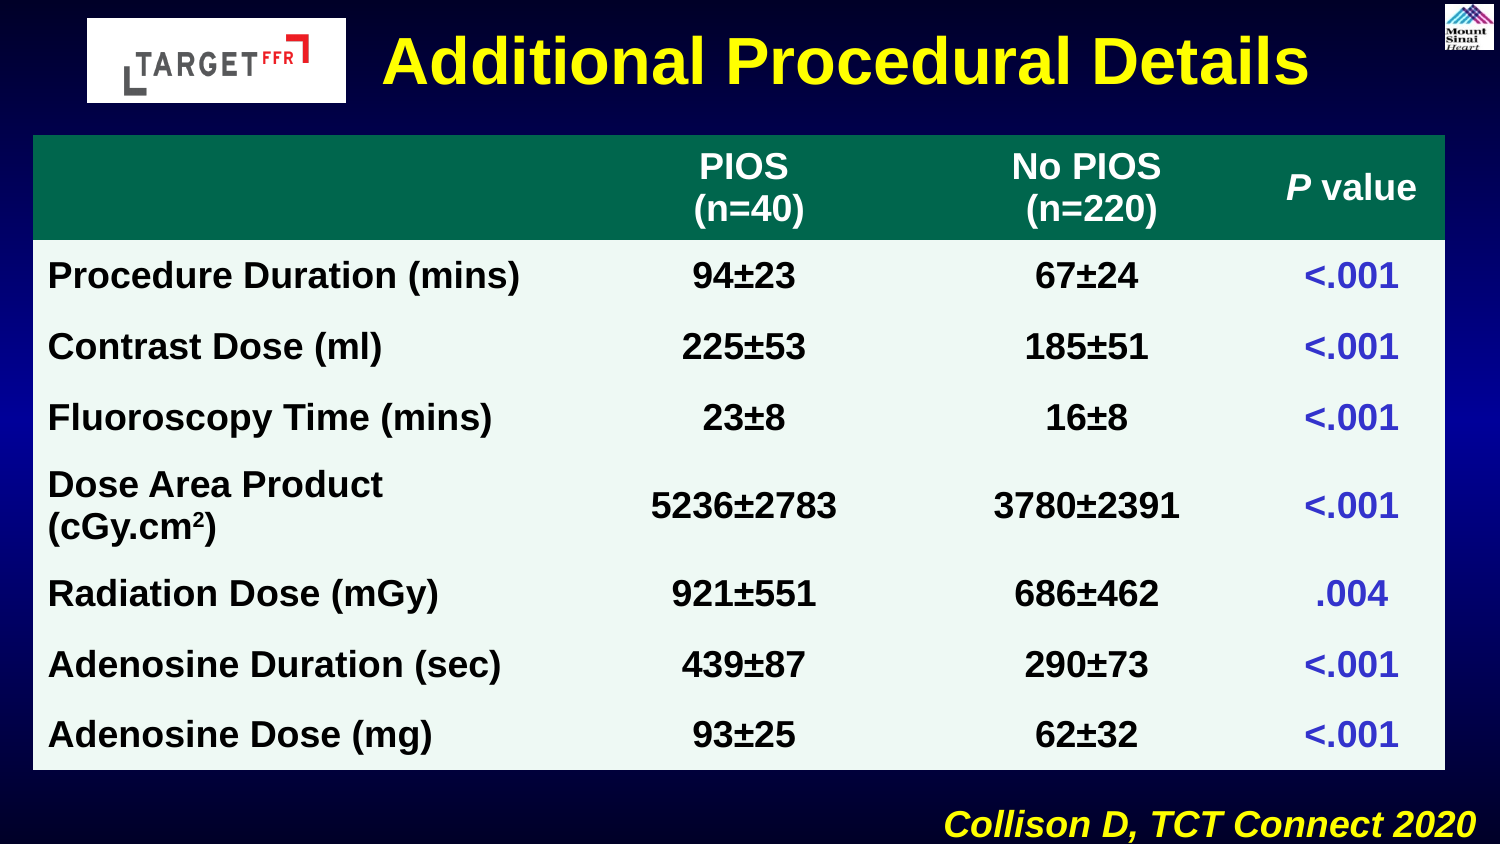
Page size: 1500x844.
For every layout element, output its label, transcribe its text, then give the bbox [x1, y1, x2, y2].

table_cell <.001 [1258, 453, 1445, 558]
table_cell 62±32 [915, 699, 1258, 770]
table_cell <.001 [1258, 629, 1445, 699]
table_cell Fluoroscopy Time (mins) [33, 382, 573, 453]
table_cell 94±23 [573, 240, 915, 311]
table_cell 225±53 [573, 311, 915, 382]
table_cell <.001 [1258, 382, 1445, 453]
table_header [33, 135, 573, 240]
table_cell 290±73 [915, 629, 1258, 699]
picture [86, 17, 346, 104]
table_header PIOS (n=40) [573, 135, 915, 240]
table_cell <.001 [1258, 699, 1445, 770]
table_cell Adenosine Dose (mg) [33, 699, 573, 770]
table_cell 23±8 [573, 382, 915, 453]
table_cell Procedure Duration (mins) [33, 240, 573, 311]
table_header No PIOS (n=220) [915, 135, 1258, 240]
table_cell 921±551 [573, 558, 915, 629]
table_cell <.001 [1258, 240, 1445, 311]
table_cell <.001 [1258, 311, 1445, 382]
table_cell 686±462 [915, 558, 1258, 629]
table_cell Dose Area Product (cGy.cm2) [33, 453, 573, 558]
table_cell 5236±2783 [573, 453, 915, 558]
table_header P value [1258, 135, 1445, 240]
table_cell .004 [1258, 558, 1445, 629]
table_cell 16±8 [915, 382, 1258, 453]
table_cell 185±51 [915, 311, 1258, 382]
table_cell 439±87 [573, 629, 915, 699]
table_cell Radiation Dose (mGy) [33, 558, 573, 629]
table_cell Adenosine Duration (sec) [33, 629, 573, 699]
text_box Additional Procedural Details [179, 10, 1500, 104]
table_cell 93±25 [573, 699, 915, 770]
table_cell 67±24 [915, 240, 1258, 311]
text_box Collison D, TCT Connect 2020 [928, 792, 1500, 844]
table_cell Contrast Dose (ml) [33, 311, 573, 382]
picture [1445, 4, 1495, 50]
table_cell 3780±2391 [915, 453, 1258, 558]
